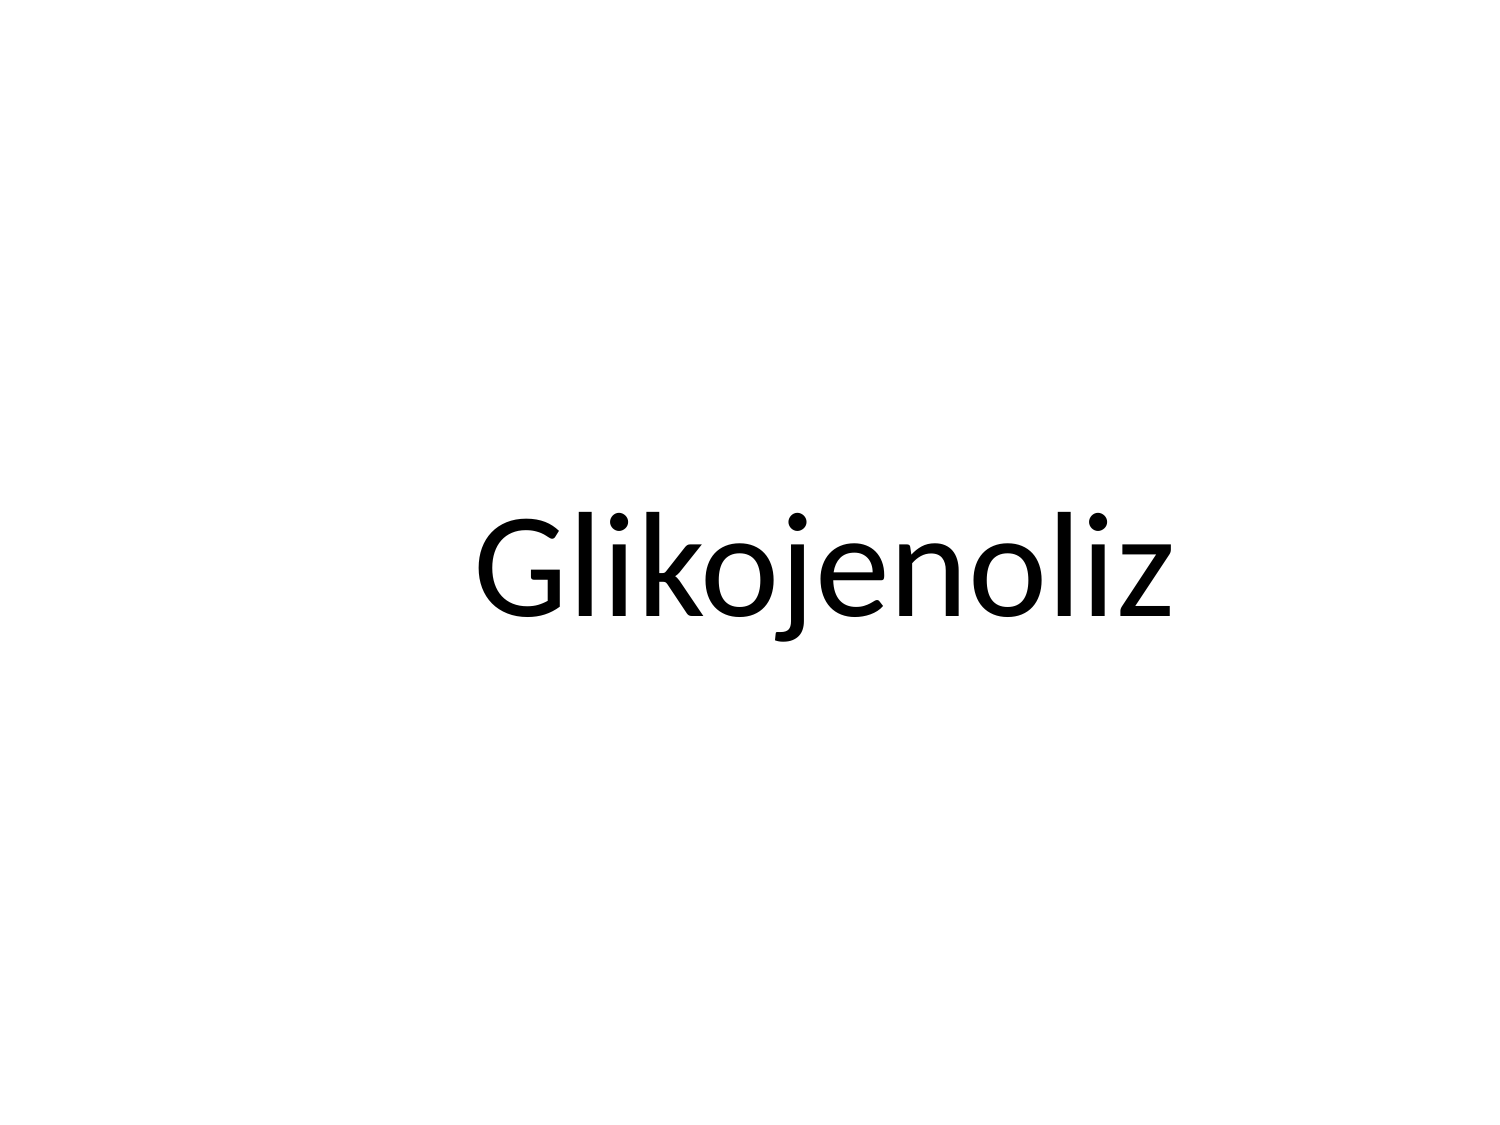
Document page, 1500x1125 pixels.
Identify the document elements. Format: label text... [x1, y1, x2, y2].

title Glikojenoliz [150, 444, 1500, 670]
